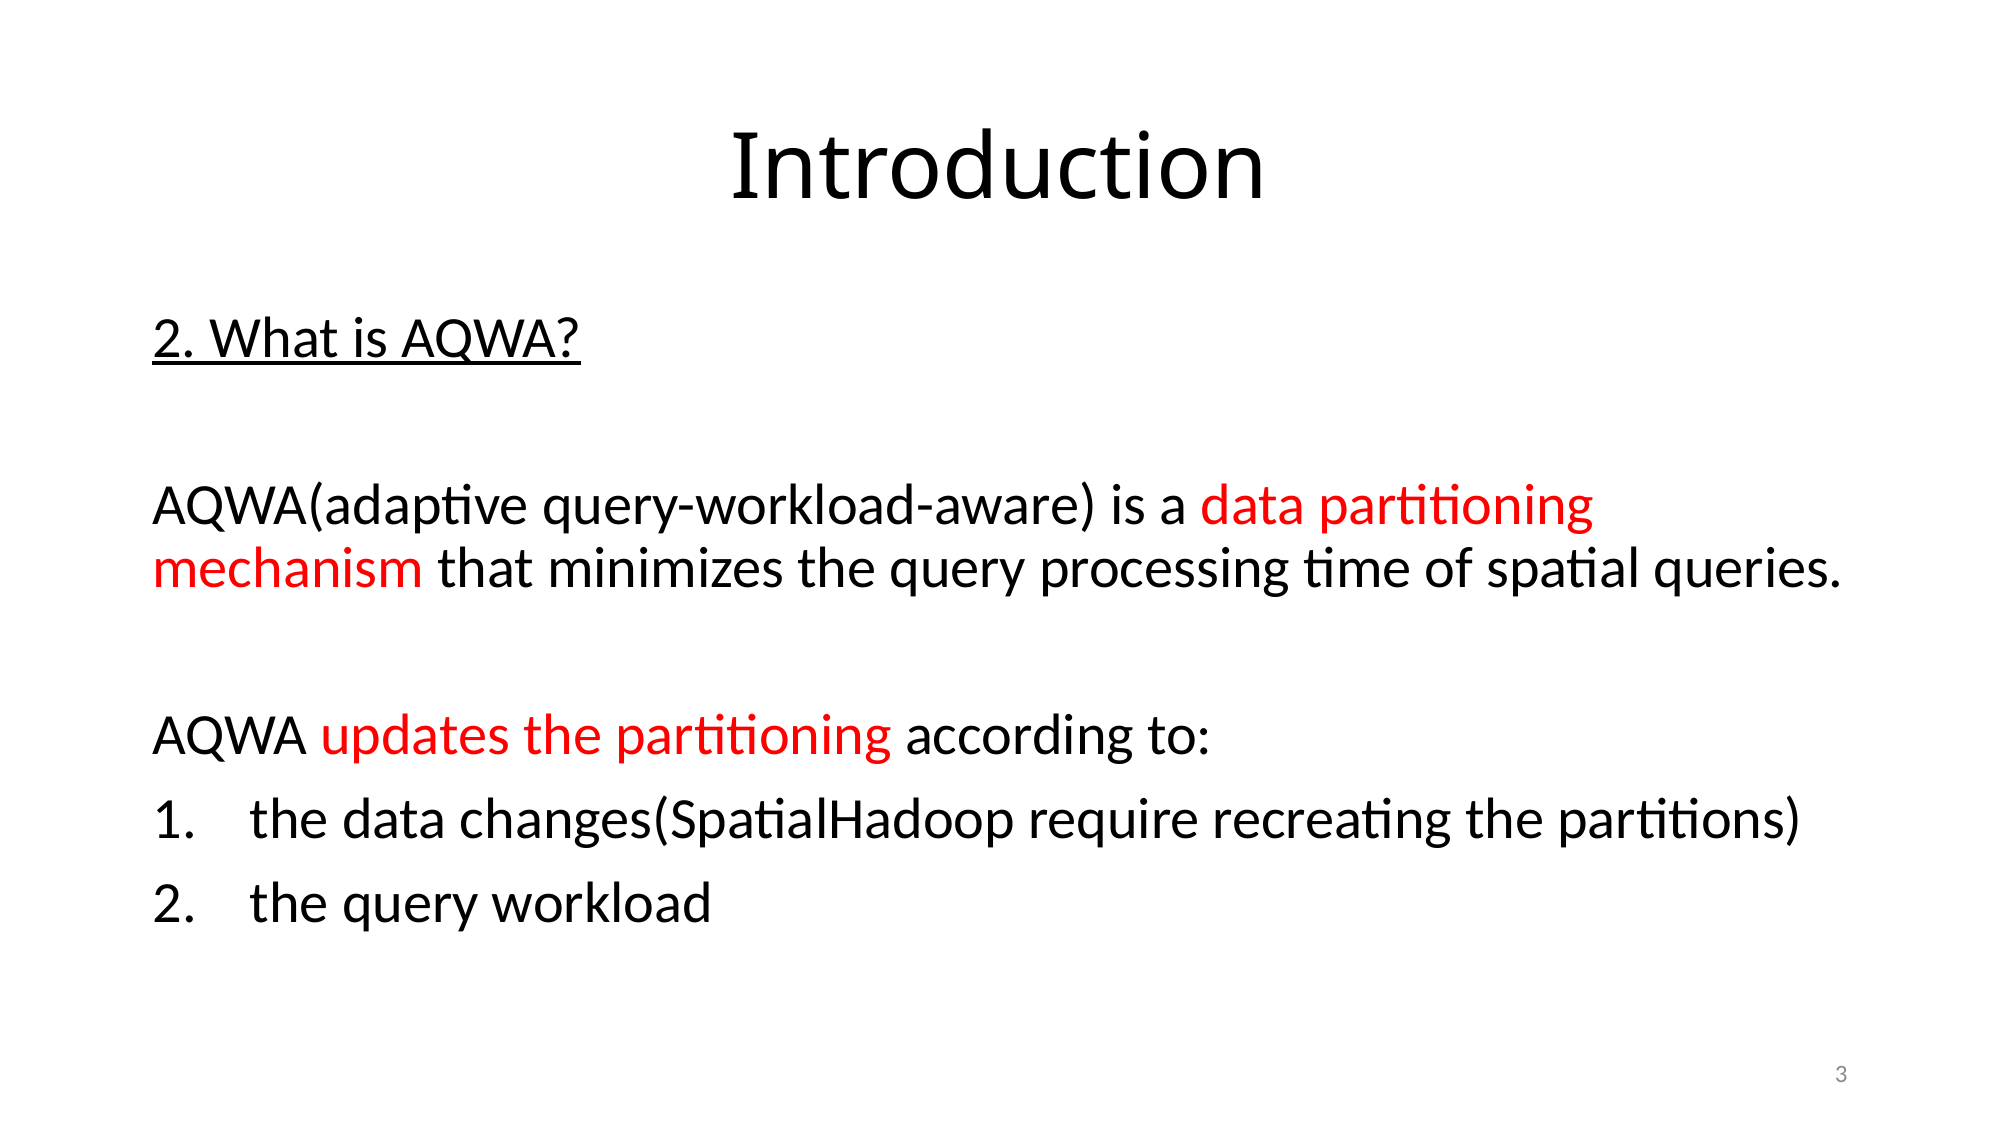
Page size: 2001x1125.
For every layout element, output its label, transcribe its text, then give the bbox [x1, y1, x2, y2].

list 2. What is AQWA? AQWA(adaptive query-workload-aware) is a data partitioning mechanism that minimizes the query processing time of spatial queries. AQWA updates the partitioning according to: the data changes(SpatialHadoop require recreating the partitions) the query workload [137, 299, 1863, 1014]
title Introduction [137, 59, 1863, 278]
slide_number 3 [1412, 1042, 1863, 1103]
